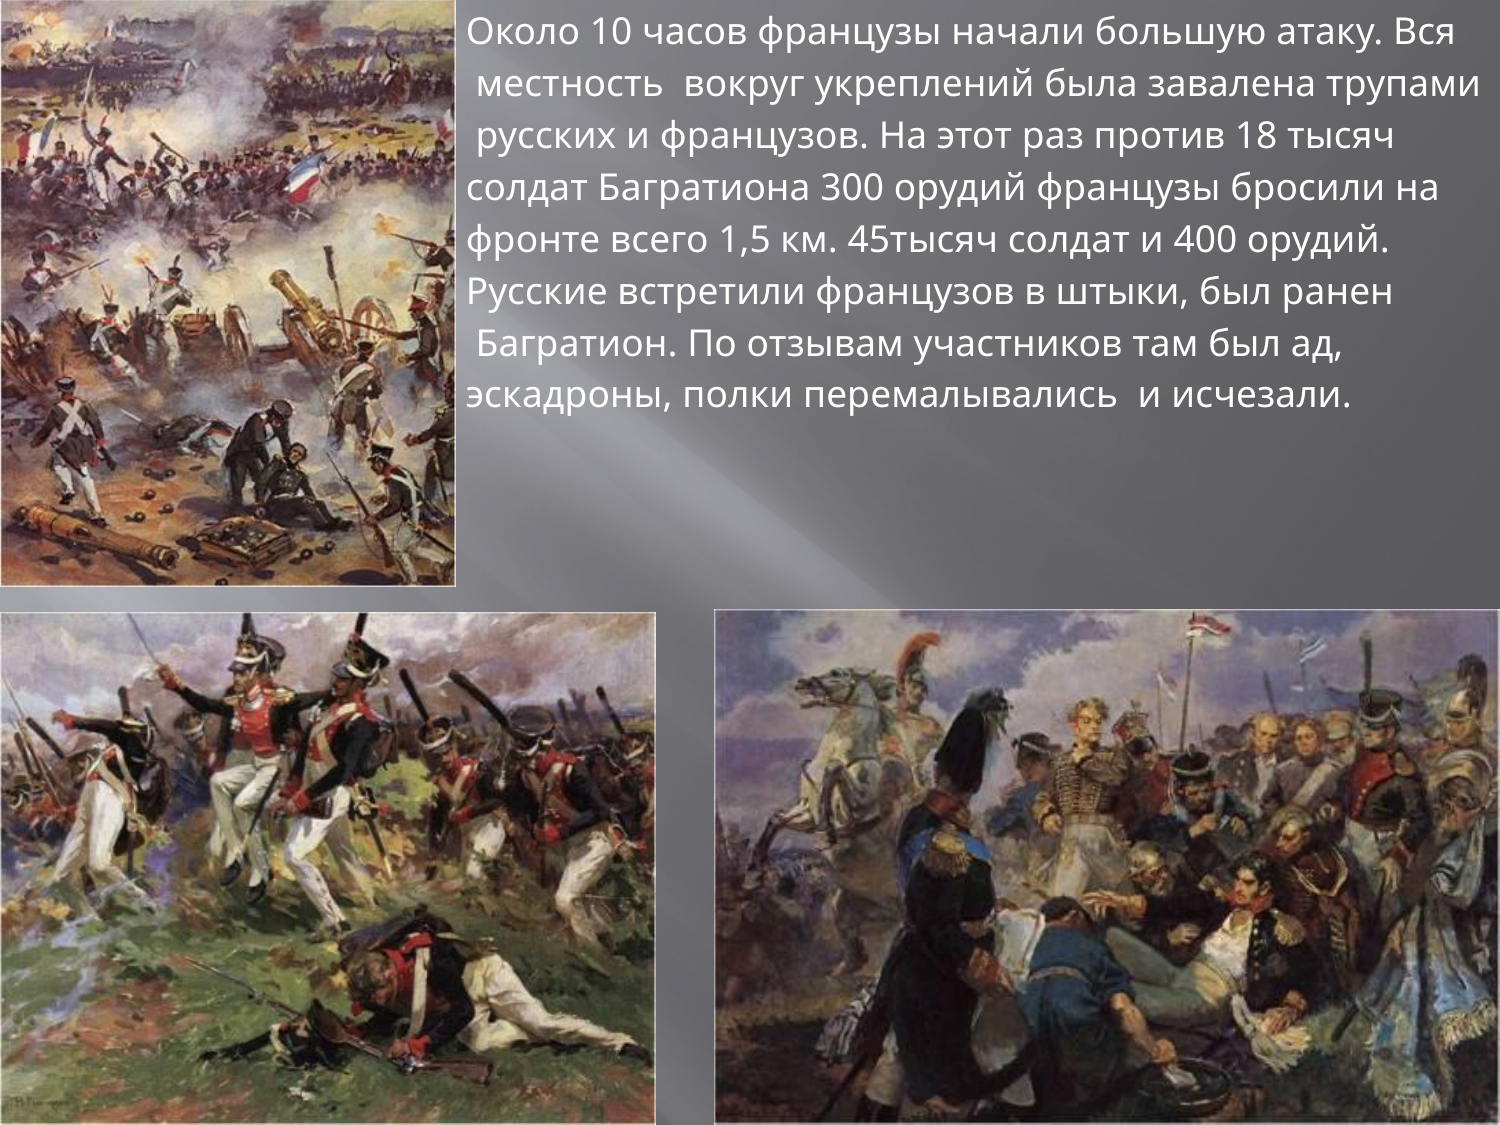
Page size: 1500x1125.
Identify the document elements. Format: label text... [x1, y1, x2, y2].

picture [0, 612, 656, 1125]
picture [0, 0, 456, 587]
list Около 10 часов французы начали большую атаку. Вся местность вокруг укреплений была завалена трупами русских и французов. На этот раз против 18 тысяч солдат Багратиона 300 орудий французы бросили на фронте всего 1,5 км. 45тысяч солдат и 400 орудий. Русские встретили французов в штыки, был ранен Багратион. По отзывам участников там был ад, эскадроны, полки перемалывались и исчезали. [456, 0, 1500, 516]
picture [713, 609, 1500, 1125]
